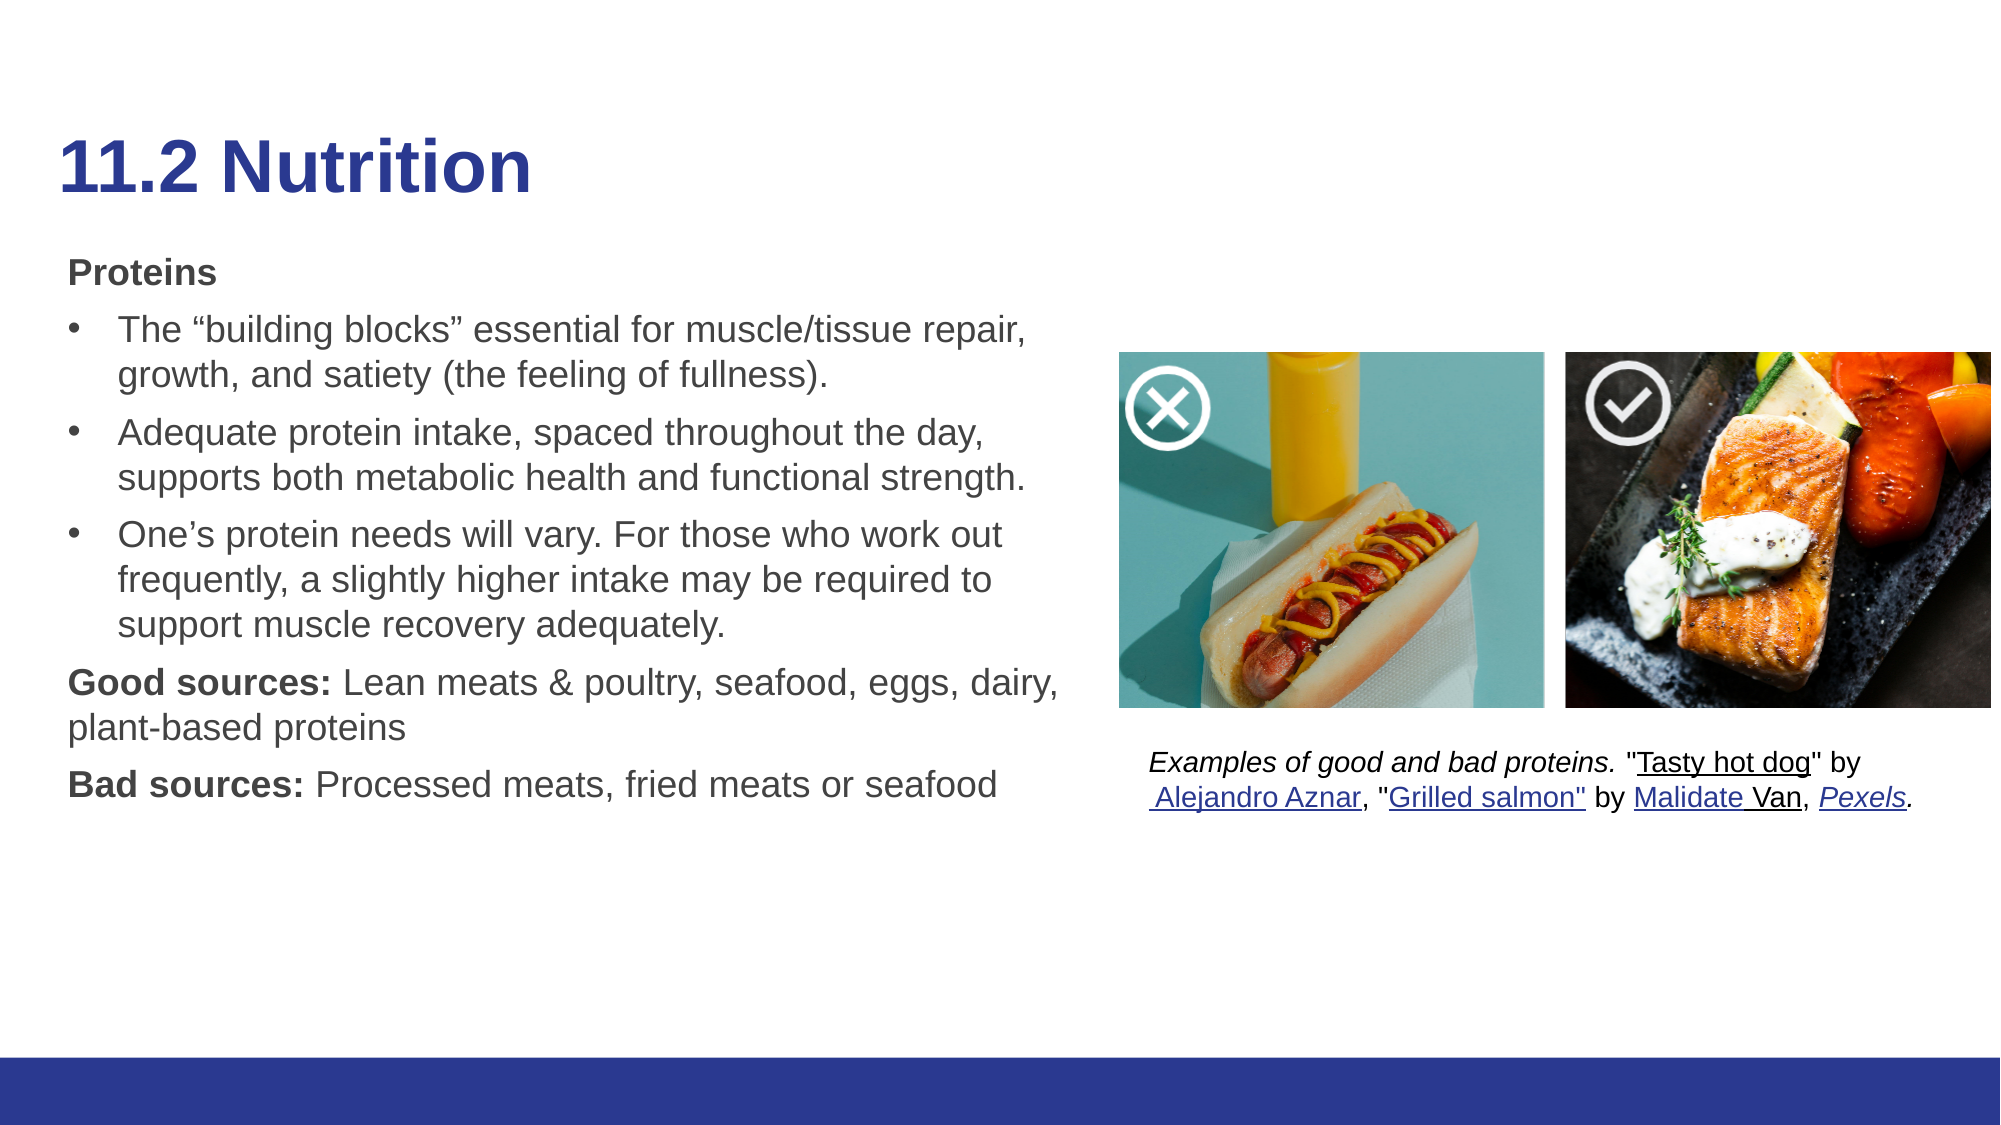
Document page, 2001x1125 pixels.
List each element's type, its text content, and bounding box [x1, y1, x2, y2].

list Proteins The “building blocks” essential for muscle/tissue repair, growth, and satiety (the feeling of fullness). Adequate protein intake, spaced throughout the day, supports both metabolic health and functional strength. One’s protein needs will vary. For those who work out frequently, a slightly higher intake may be required to support muscle recovery adequately. Good sources: Lean meats & poultry, seafood, eggs, dairy, plant-based proteins Bad sources: Processed meats, fried meats or seafood [52, 240, 1134, 995]
title 11.2 Nutrition (3) [43, 60, 1948, 278]
text_box Examples of good and bad proteins. "Tasty hot dog" by Alejandro Aznar, "Grilled salmon" by Malidate Van, Pexels. [1133, 736, 1945, 821]
picture [1115, 351, 2000, 718]
